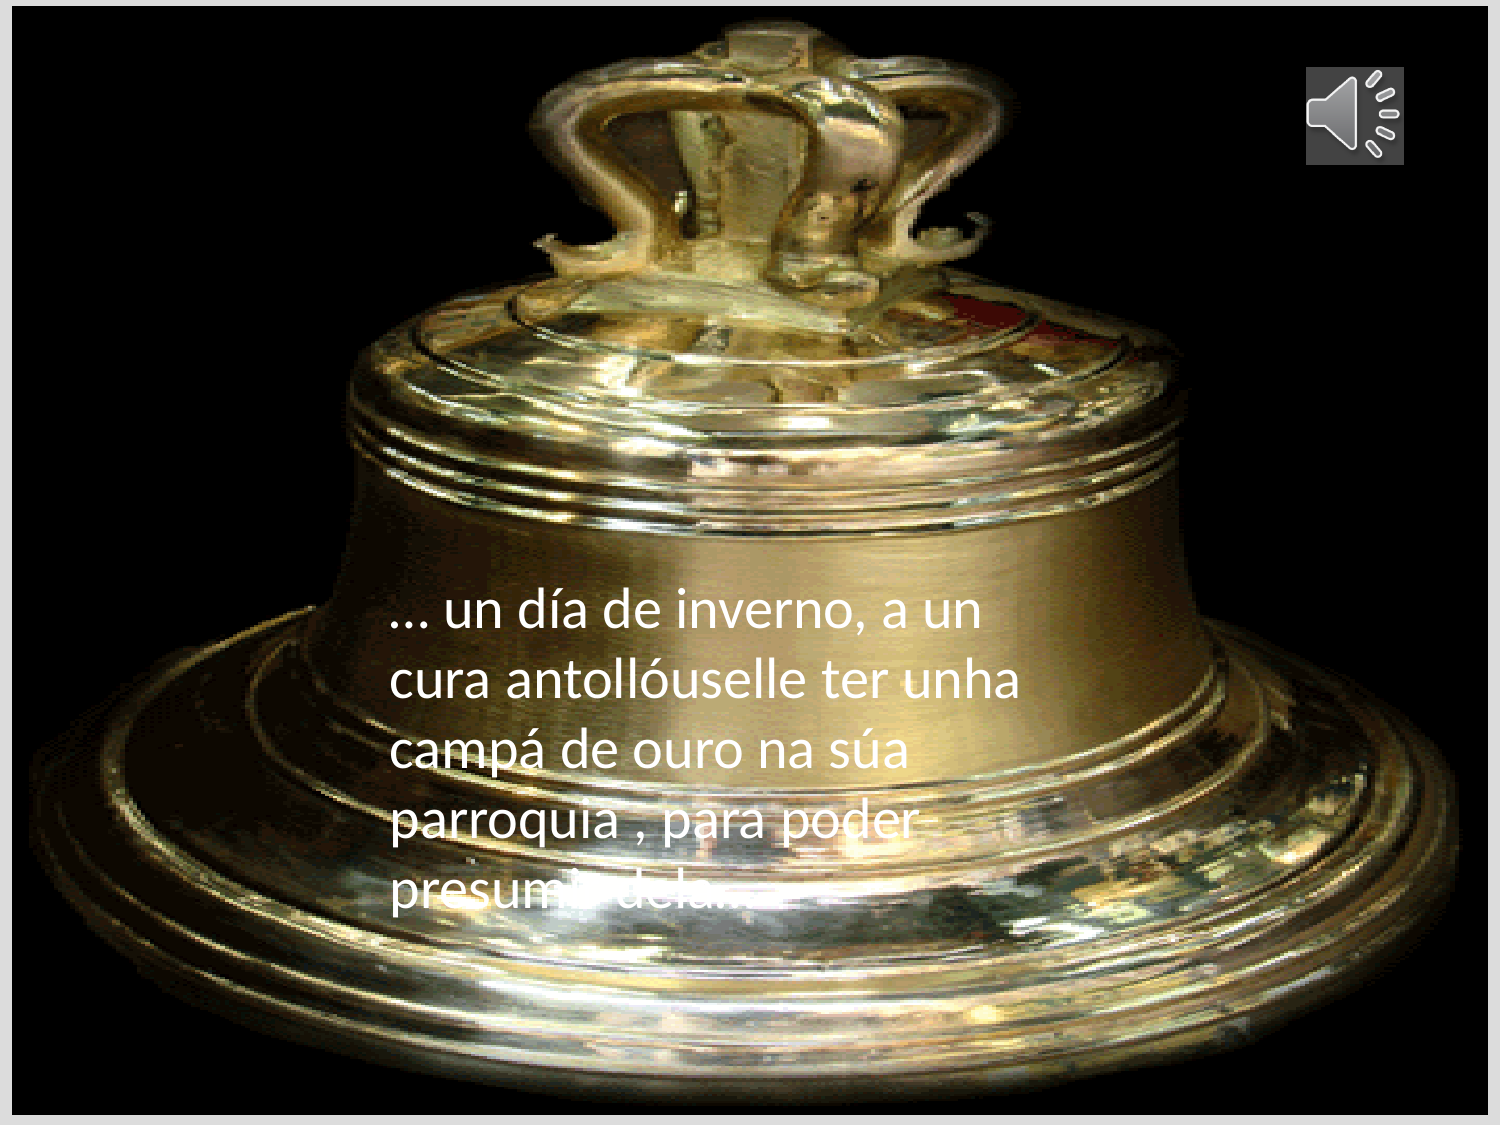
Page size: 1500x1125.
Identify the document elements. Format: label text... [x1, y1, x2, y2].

text_box … un día de inverno, a un cura antollóuselle ter unha campá de ouro na súa parroquia , para poder presumir dela… [375, 562, 1102, 928]
picture [0, 0, 1500, 1125]
